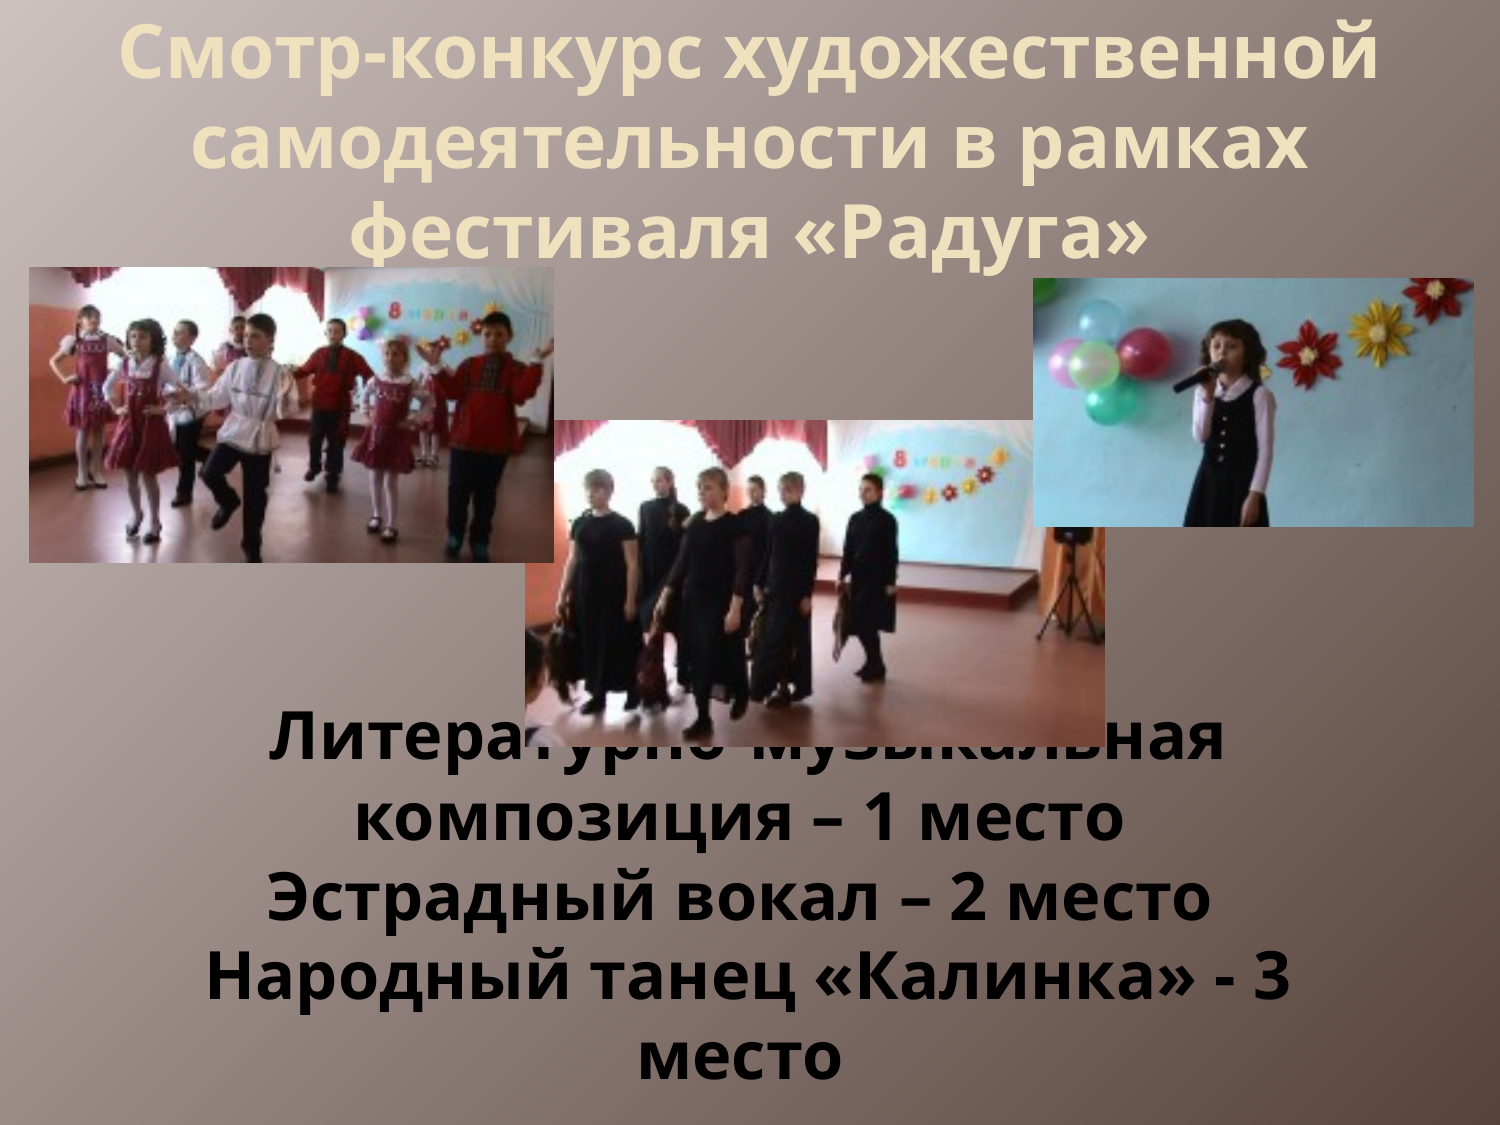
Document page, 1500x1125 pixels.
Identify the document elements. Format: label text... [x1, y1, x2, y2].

text_box Литературно-музыкальная композиция – 1 место Эстрадный вокал – 2 место Народный танец «Калинка» - 3 место [64, 751, 1415, 1035]
title Смотр-конкурс художественной самодеятельности в рамках фестиваля «Радуга» [75, 45, 1425, 233]
picture [29, 266, 1474, 748]
